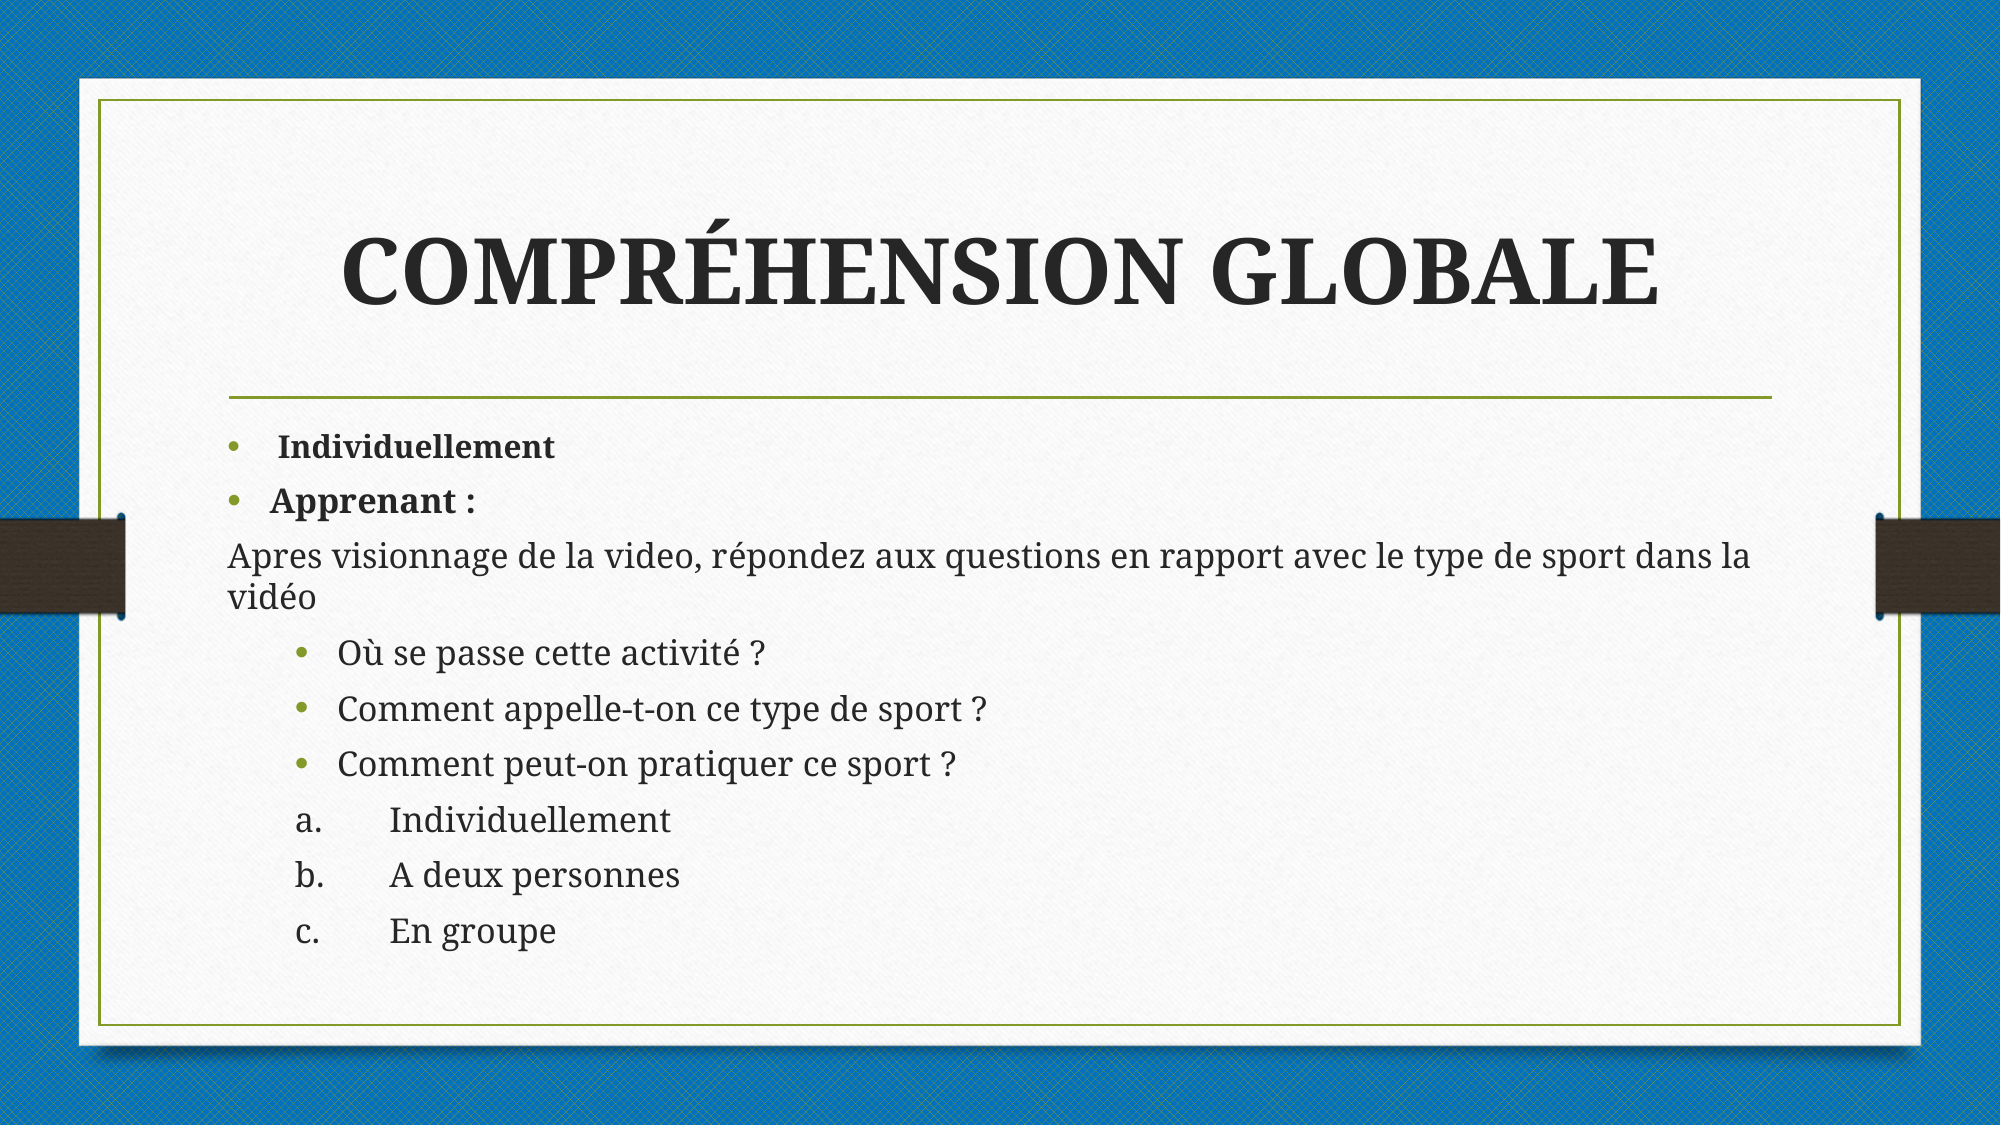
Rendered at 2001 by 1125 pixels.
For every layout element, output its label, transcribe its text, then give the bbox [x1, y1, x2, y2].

list Individuellement Apprenant : Apres visionnage de la video, répondez aux questions en rapport avec le type de sport dans la vidéo Où se passe cette activité ? Comment appelle-t-on ce type de sport ? Comment peut-on pratiquer ce sport ? a. Individuellement b. A deux personnes c. En groupe [212, 419, 1788, 964]
title COMPRÉHENSION GLOBALE [212, 161, 1788, 375]
picture [0, 0, 2001, 1125]
